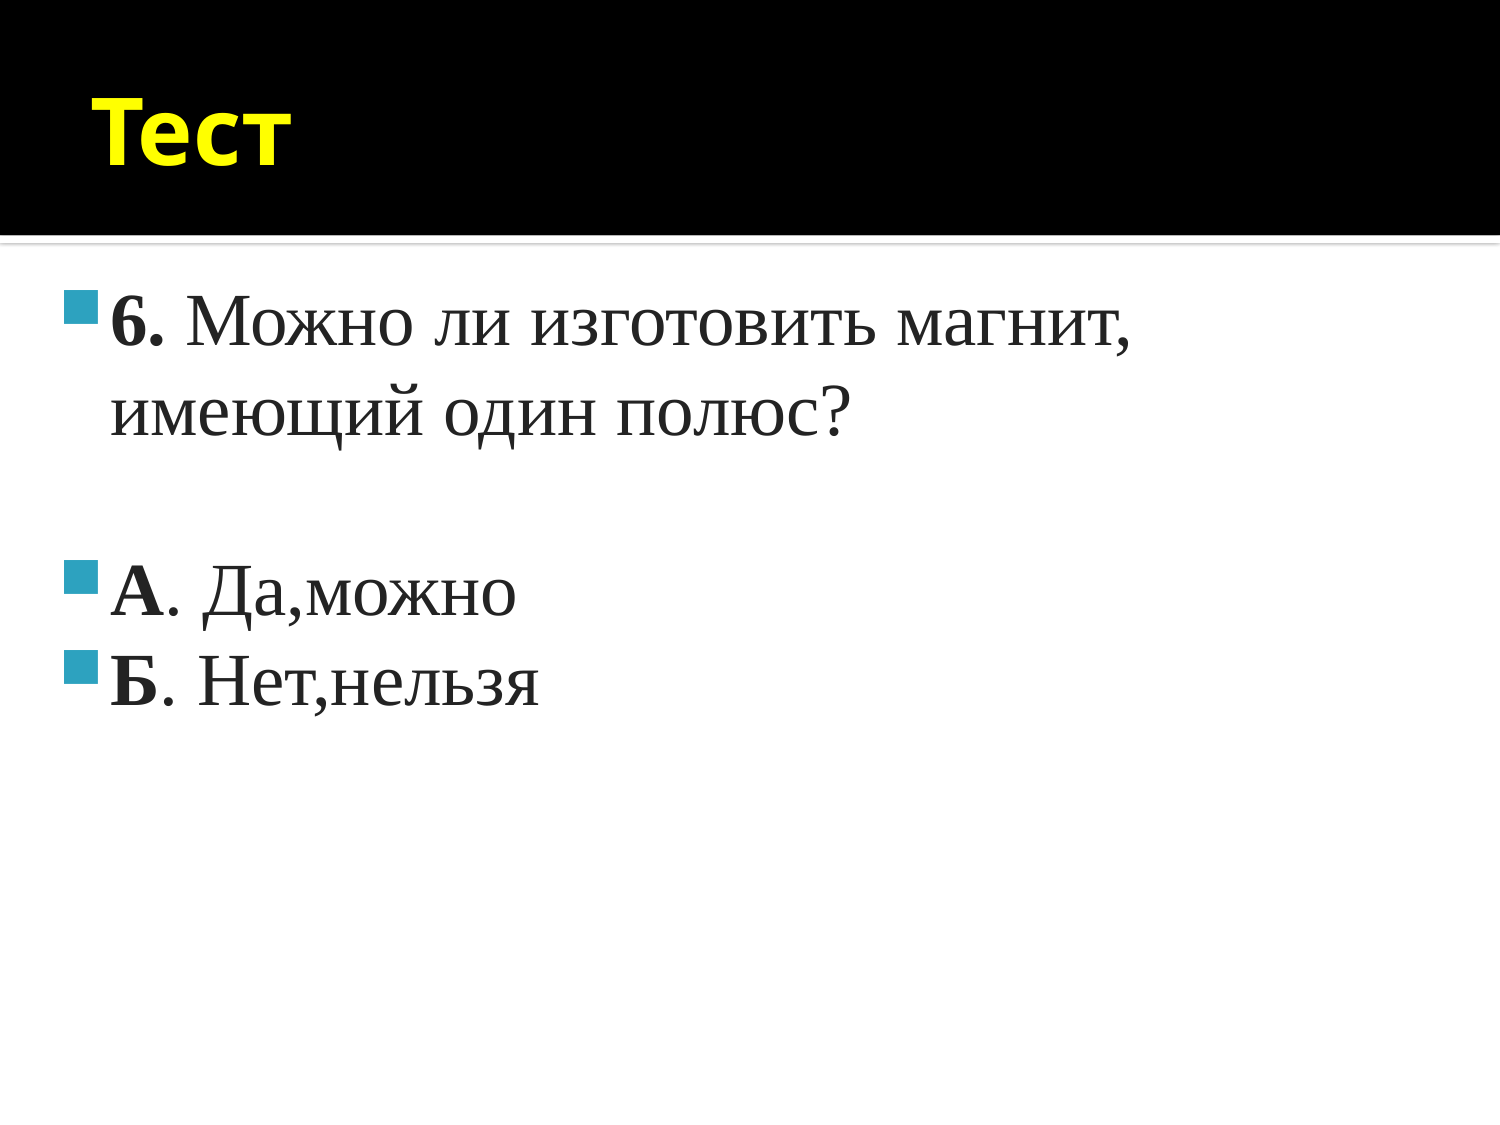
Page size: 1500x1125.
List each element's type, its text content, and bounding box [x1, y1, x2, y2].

list 6. Можно ли изготовить магнит, имеющий один полюс? А. Да,можно Б. Нет,нельзя [29, 255, 1425, 1050]
title Тест [75, 25, 1425, 231]
